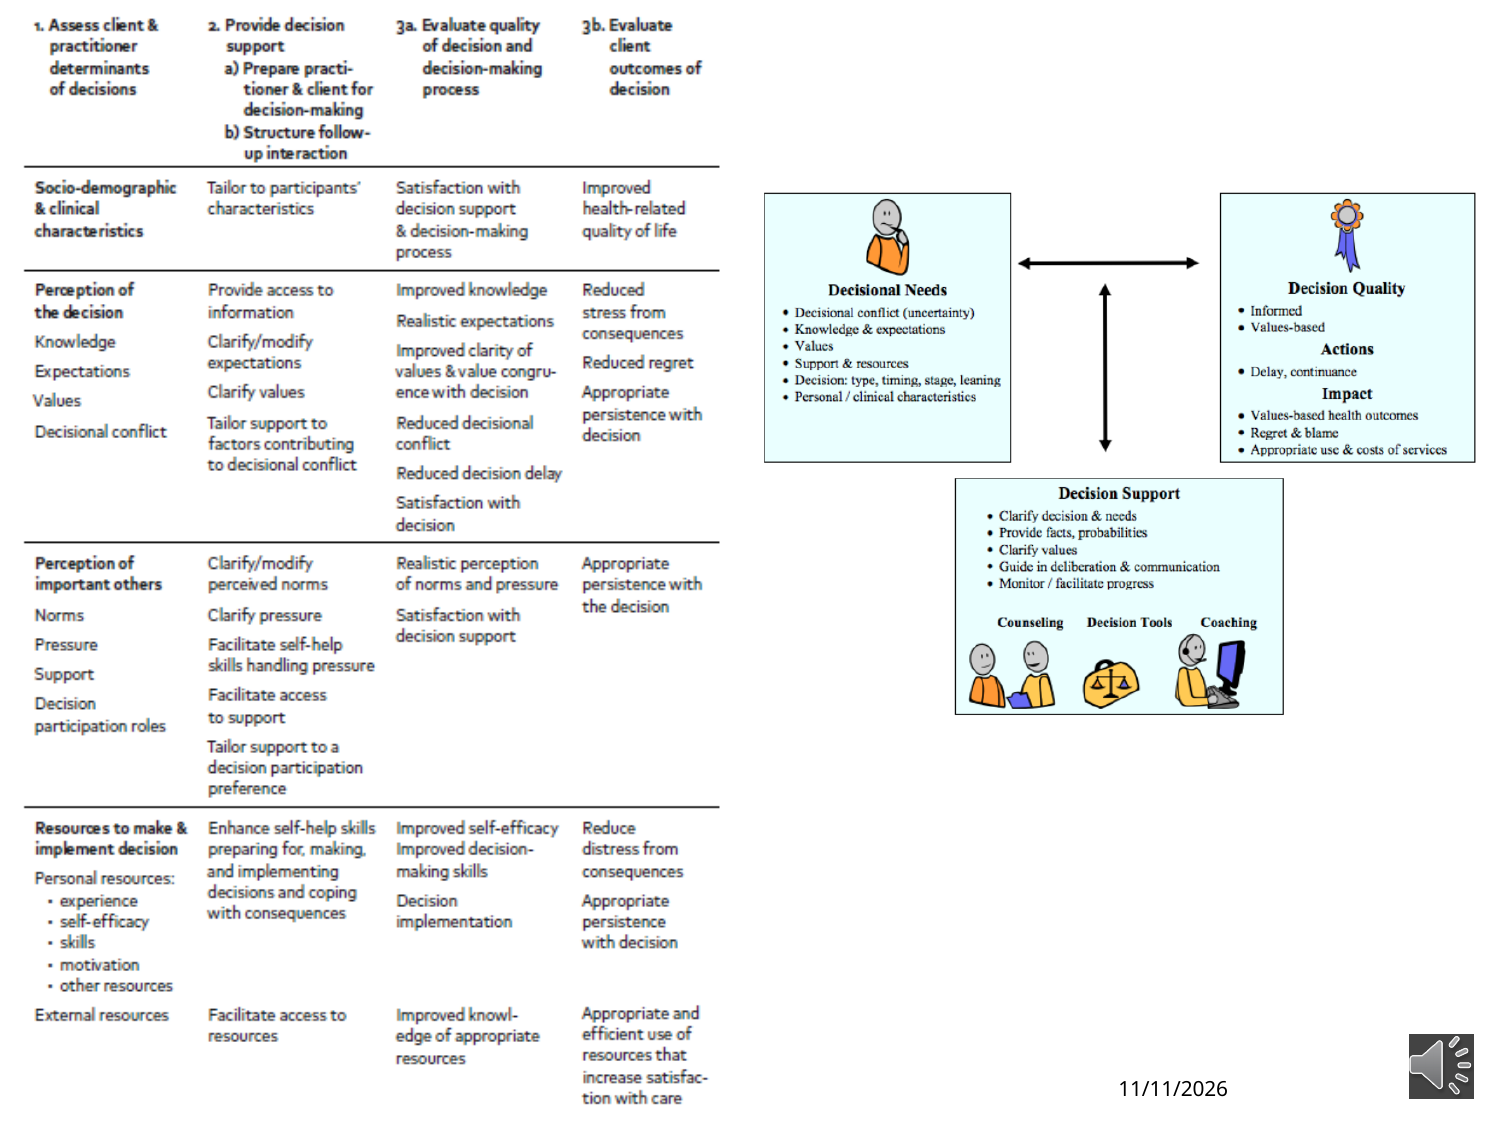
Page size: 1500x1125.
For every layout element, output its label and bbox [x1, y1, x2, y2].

picture [21, 11, 730, 1114]
picture [1408, 1033, 1476, 1101]
slide_number [1103, 1051, 1409, 1112]
picture [749, 175, 1485, 721]
